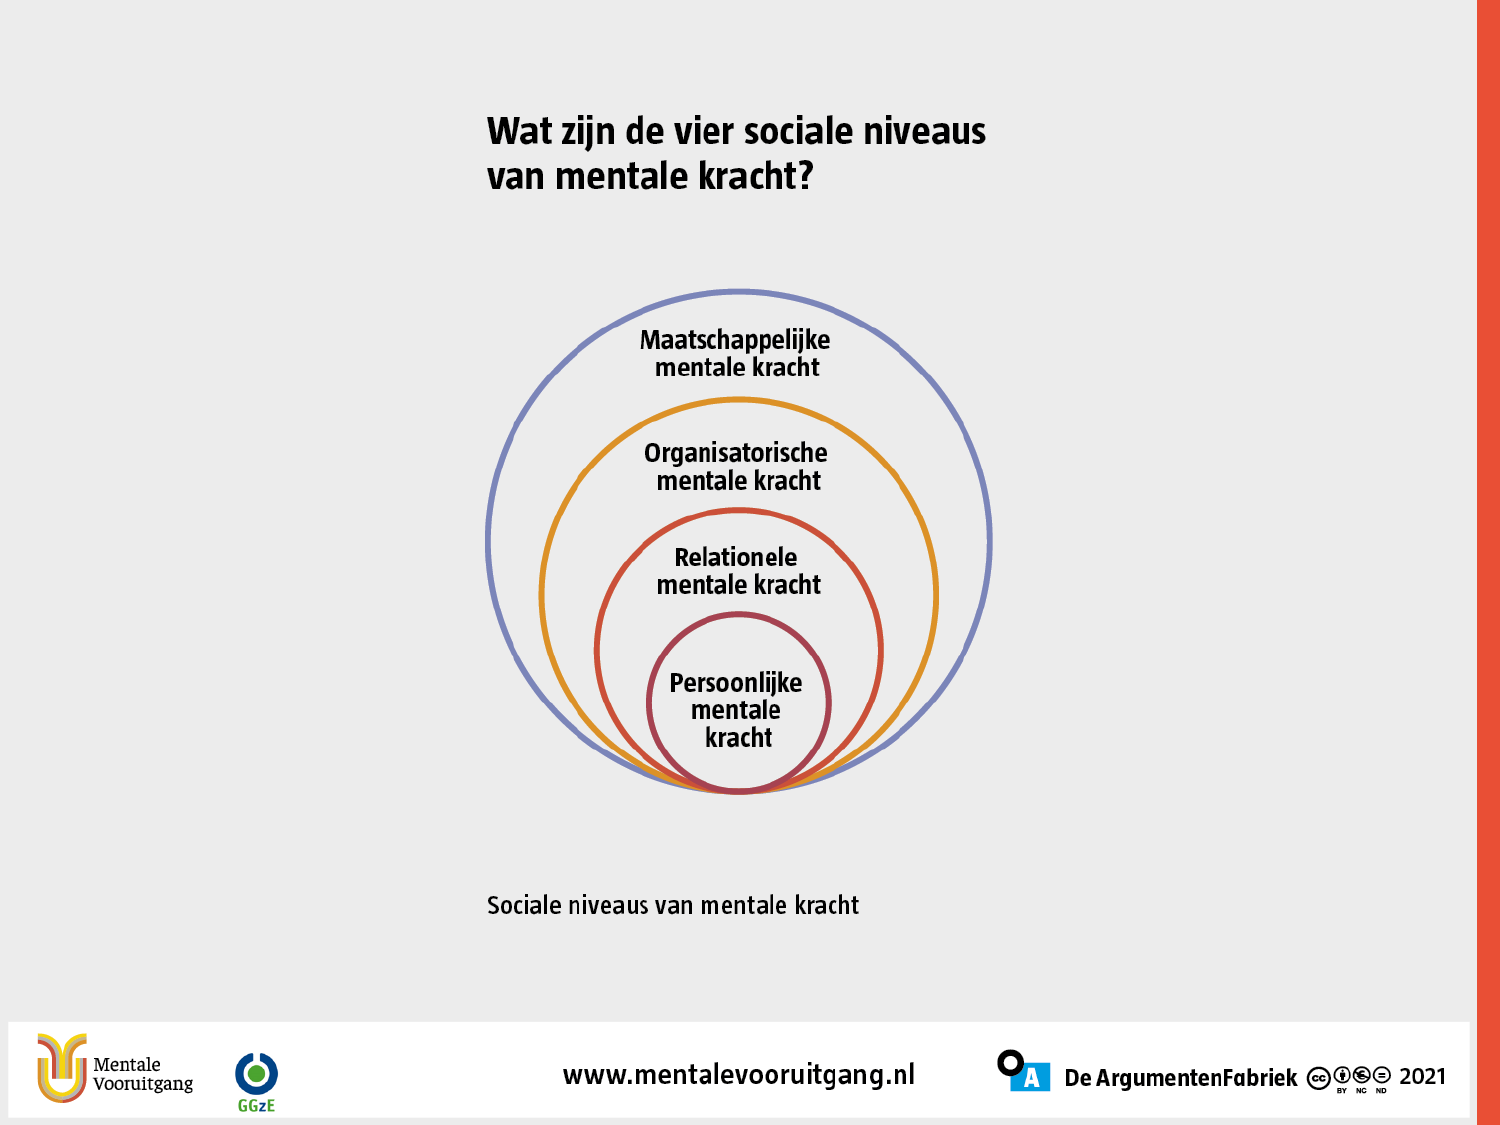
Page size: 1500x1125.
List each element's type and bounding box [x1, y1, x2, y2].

picture [206, 1052, 306, 1112]
list [0, 0, 1477, 1125]
